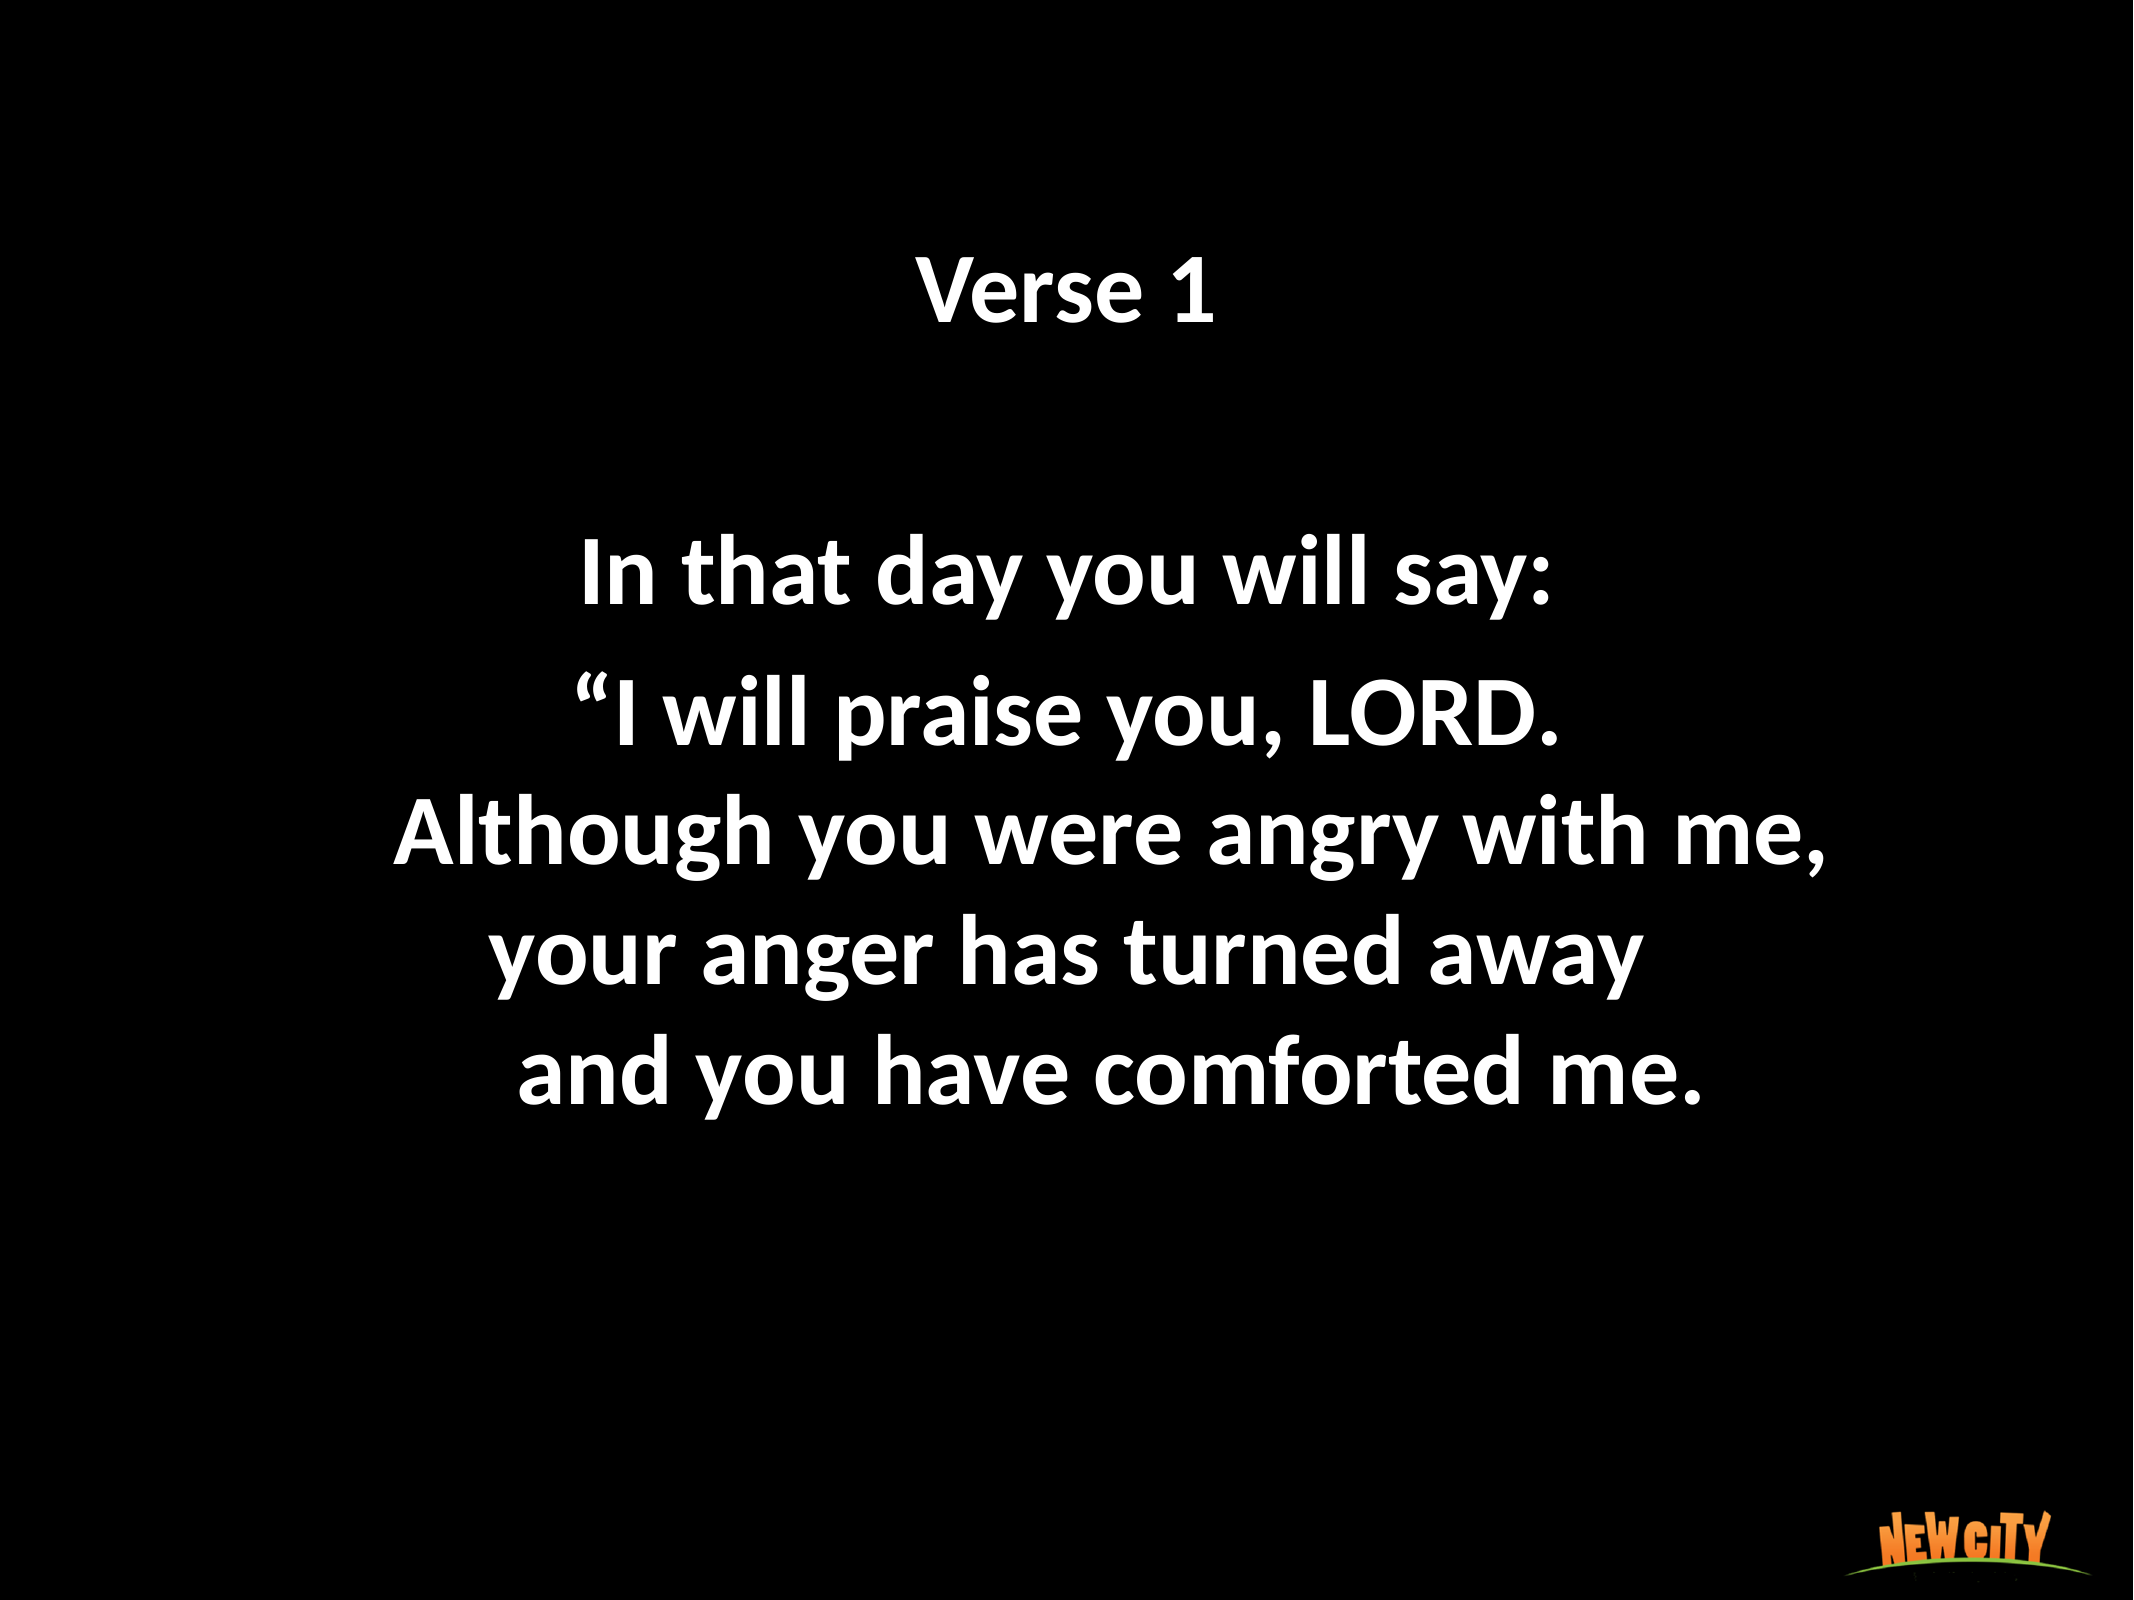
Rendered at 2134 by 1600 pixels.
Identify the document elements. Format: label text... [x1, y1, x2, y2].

picture [1840, 1501, 2096, 1587]
list Verse 1 In that day you will say: “I will praise you, Lord. Although you were angry with me, your anger has turned away and you have comforted me. [37, 70, 2096, 1187]
